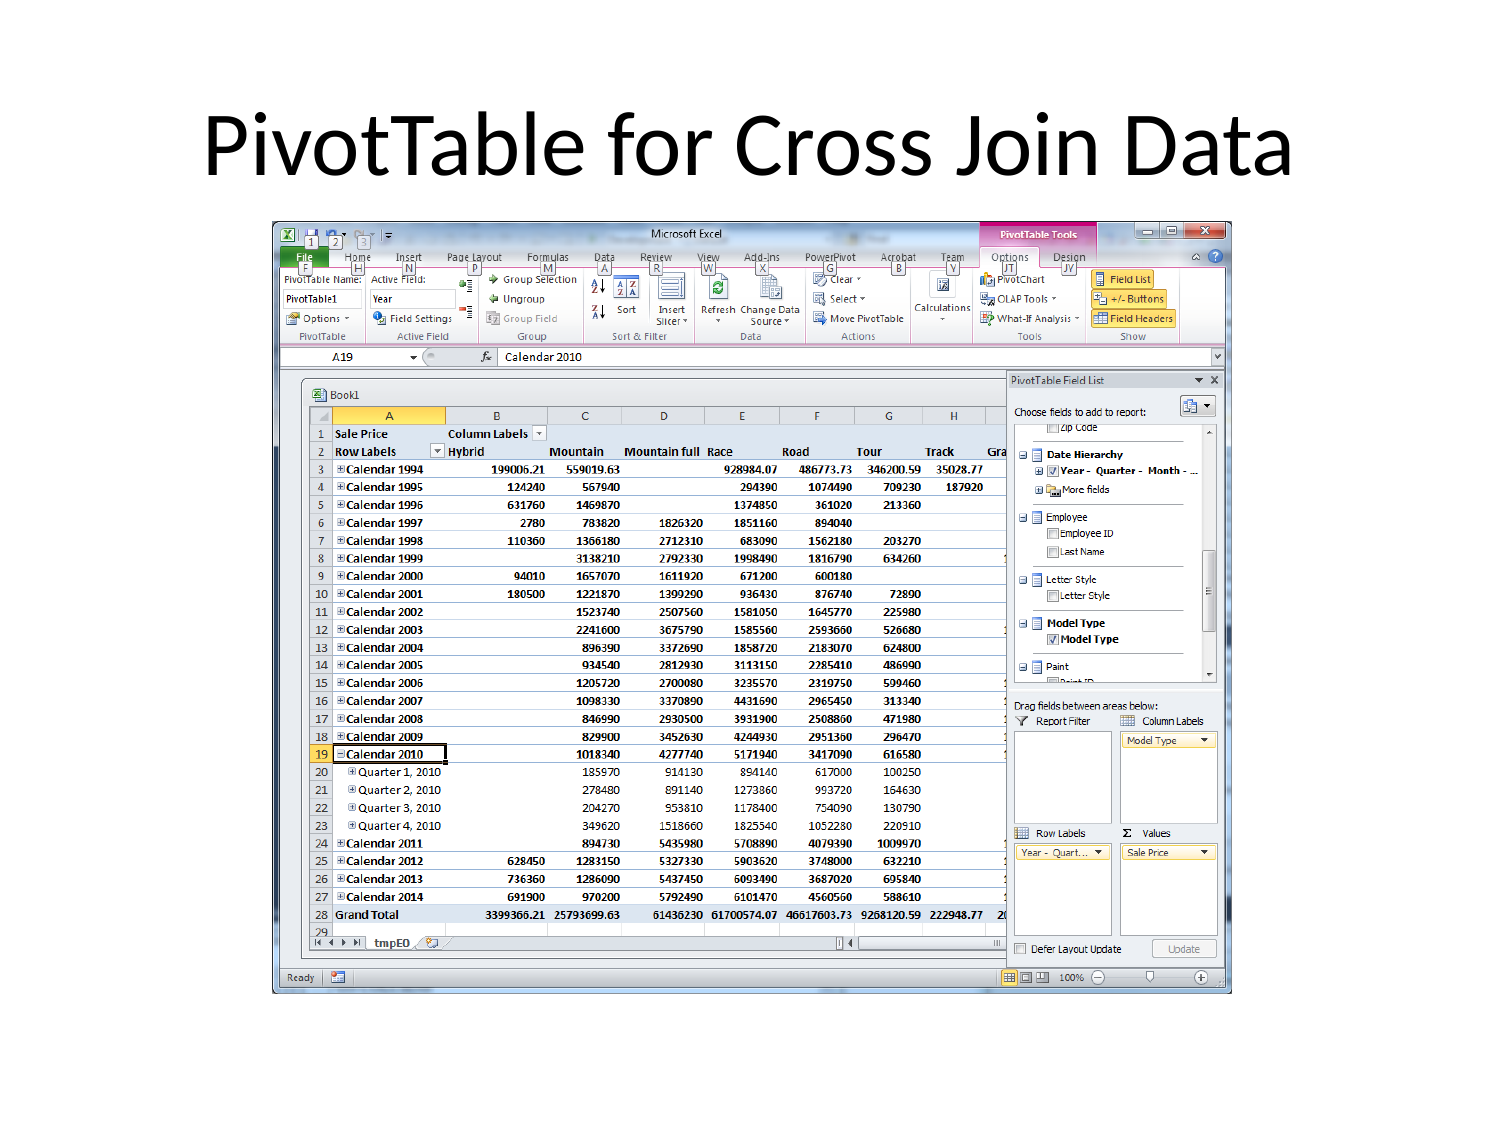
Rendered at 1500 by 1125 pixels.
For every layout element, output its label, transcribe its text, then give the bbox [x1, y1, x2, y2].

title PivotTable for Cross Join Data [75, 45, 1425, 233]
picture [272, 221, 1233, 995]
